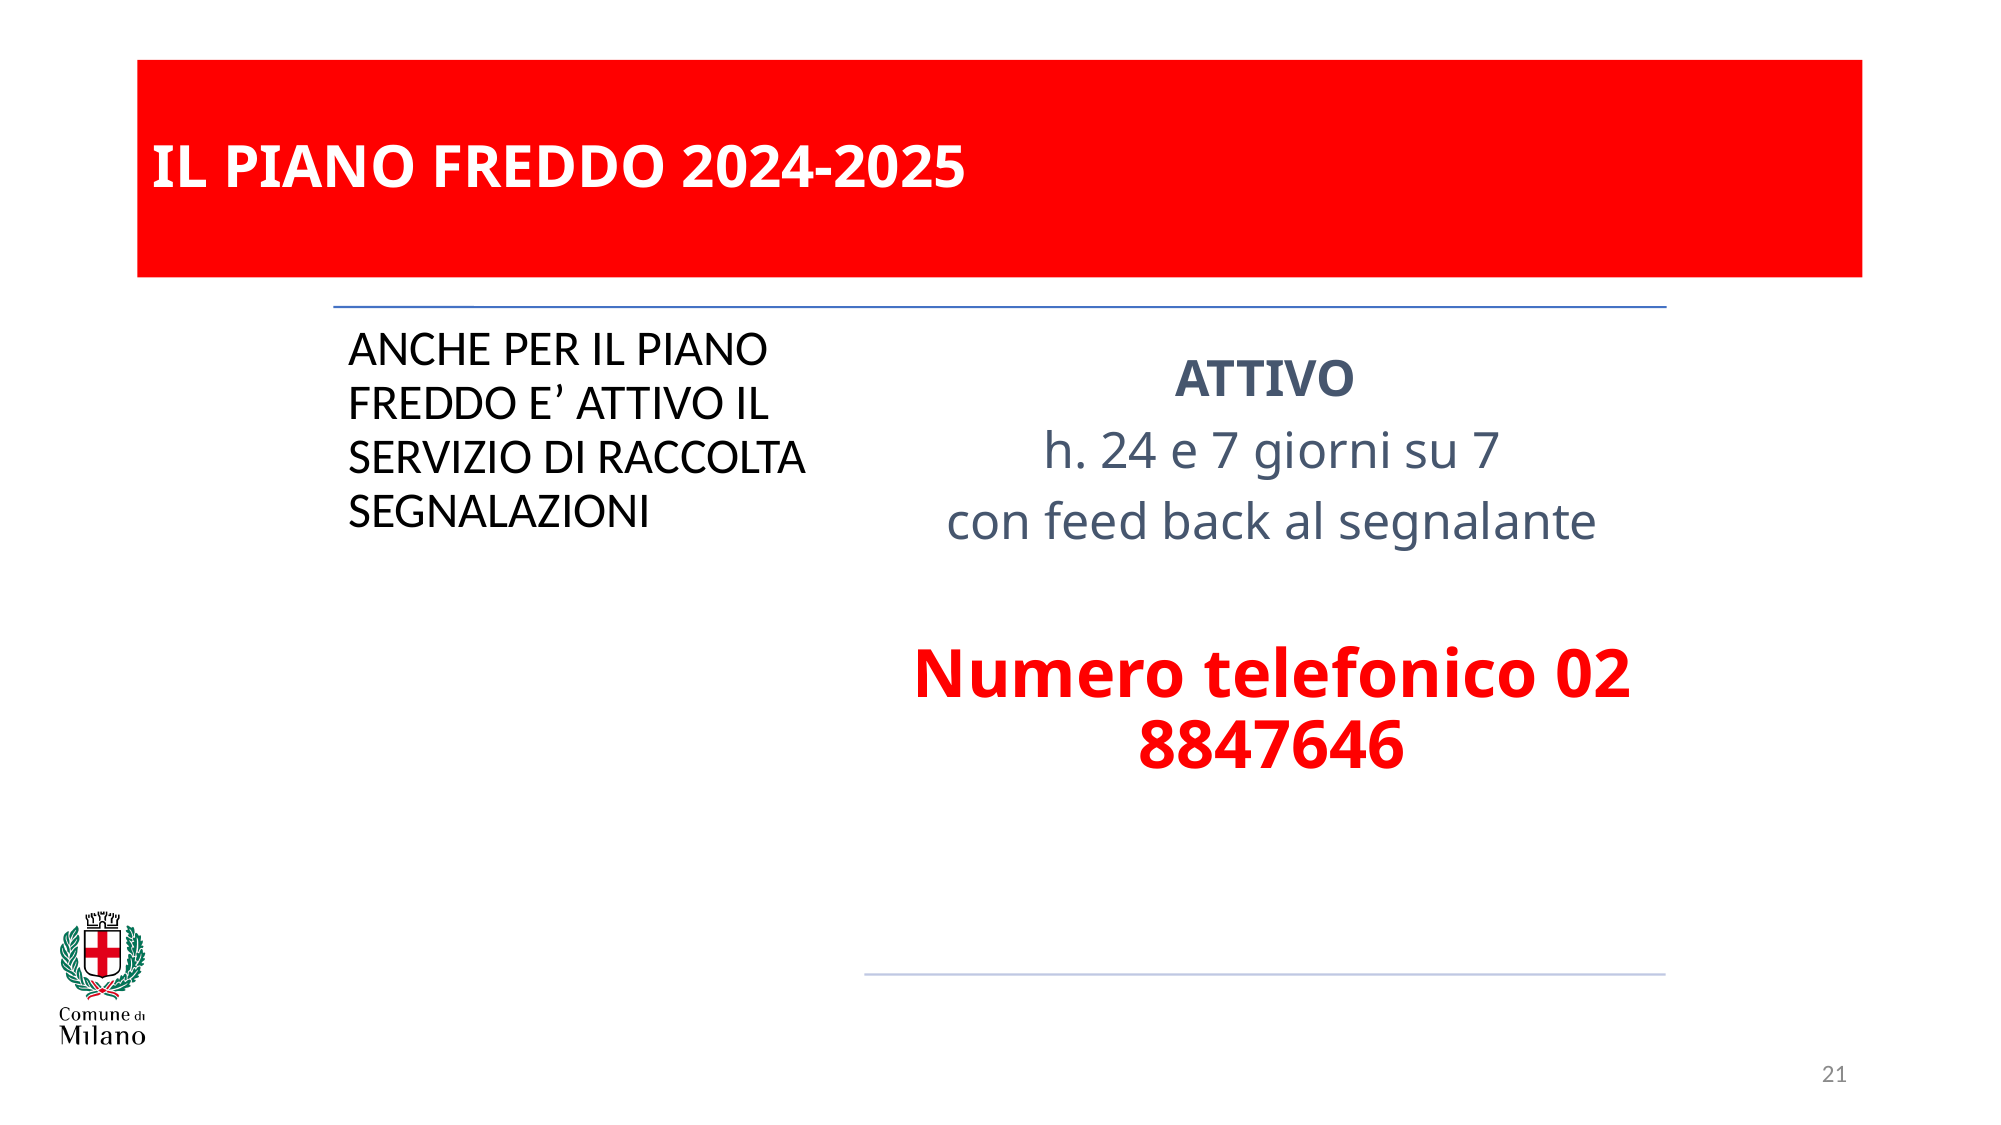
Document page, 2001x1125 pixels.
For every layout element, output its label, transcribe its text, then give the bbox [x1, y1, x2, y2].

picture [0, 817, 209, 1104]
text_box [333, 306, 1667, 1007]
title IL PIANO FREDDO 2024-2025 [137, 59, 1863, 278]
slide_number 20 [1412, 1042, 1863, 1103]
